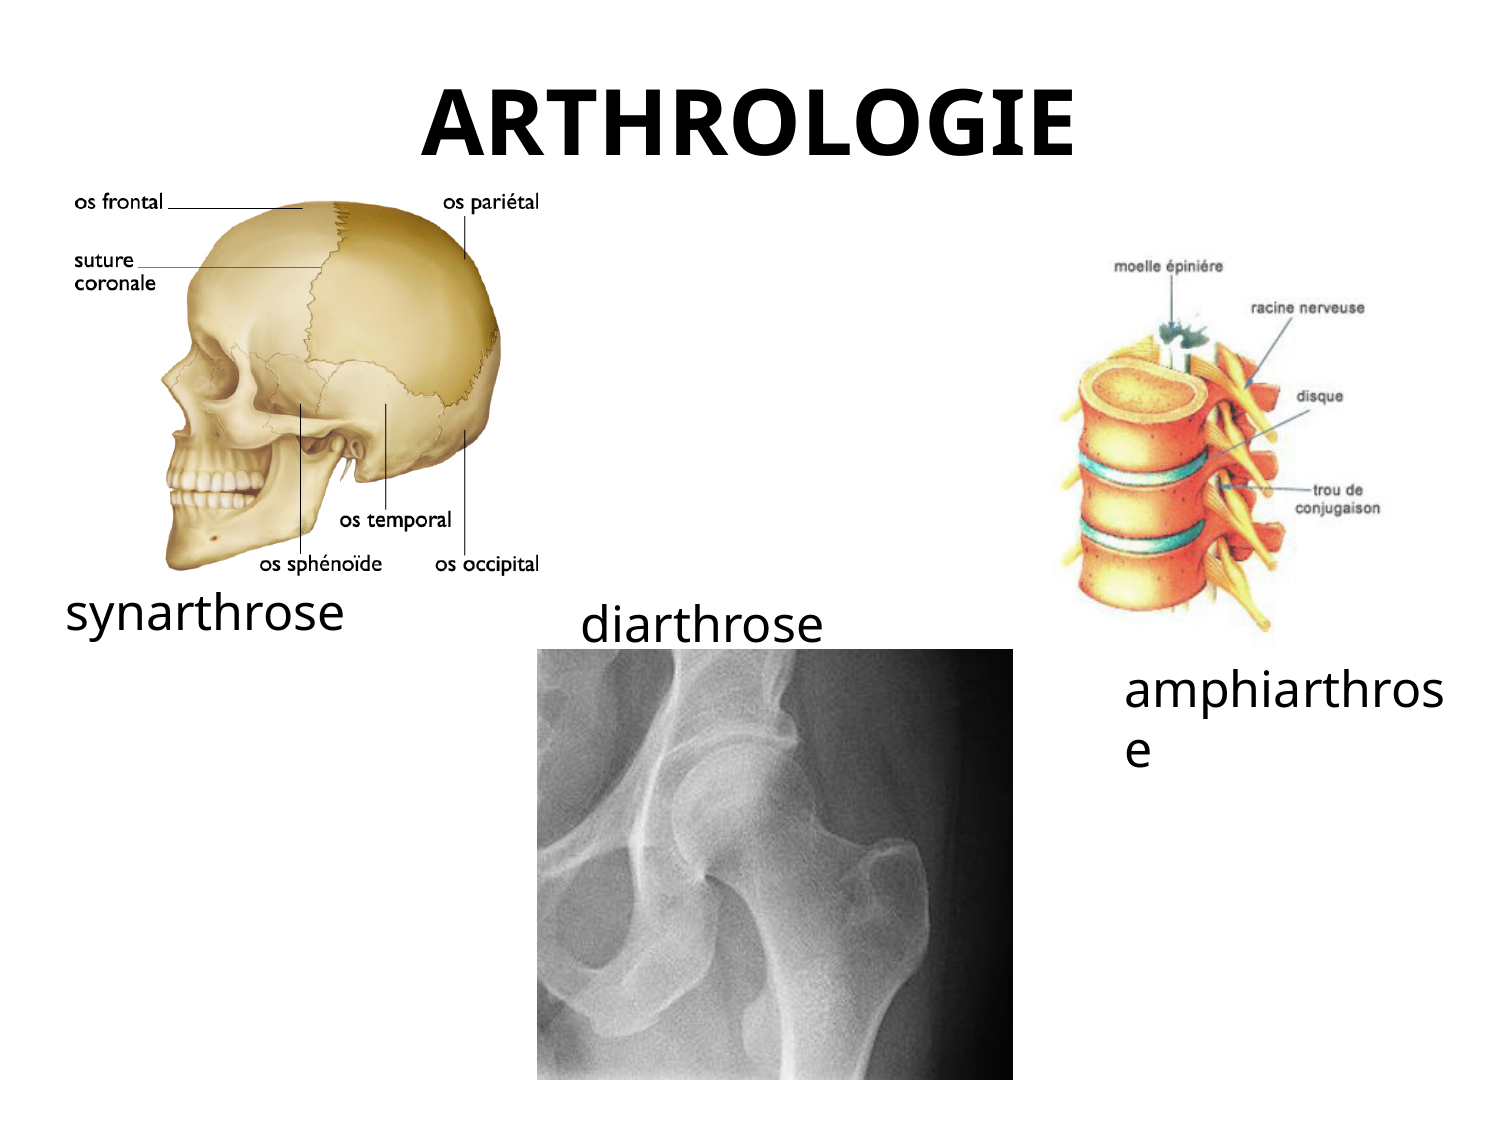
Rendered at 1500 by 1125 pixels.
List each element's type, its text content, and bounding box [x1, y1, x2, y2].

picture [1037, 237, 1406, 650]
title ARTHROLOGIE [112, 50, 1388, 188]
text_box diarthrose [566, 585, 840, 648]
picture [537, 649, 1013, 1080]
text_box amphiarthrose [1109, 649, 1469, 845]
text_box synarthrose [50, 572, 361, 648]
picture [74, 174, 538, 607]
